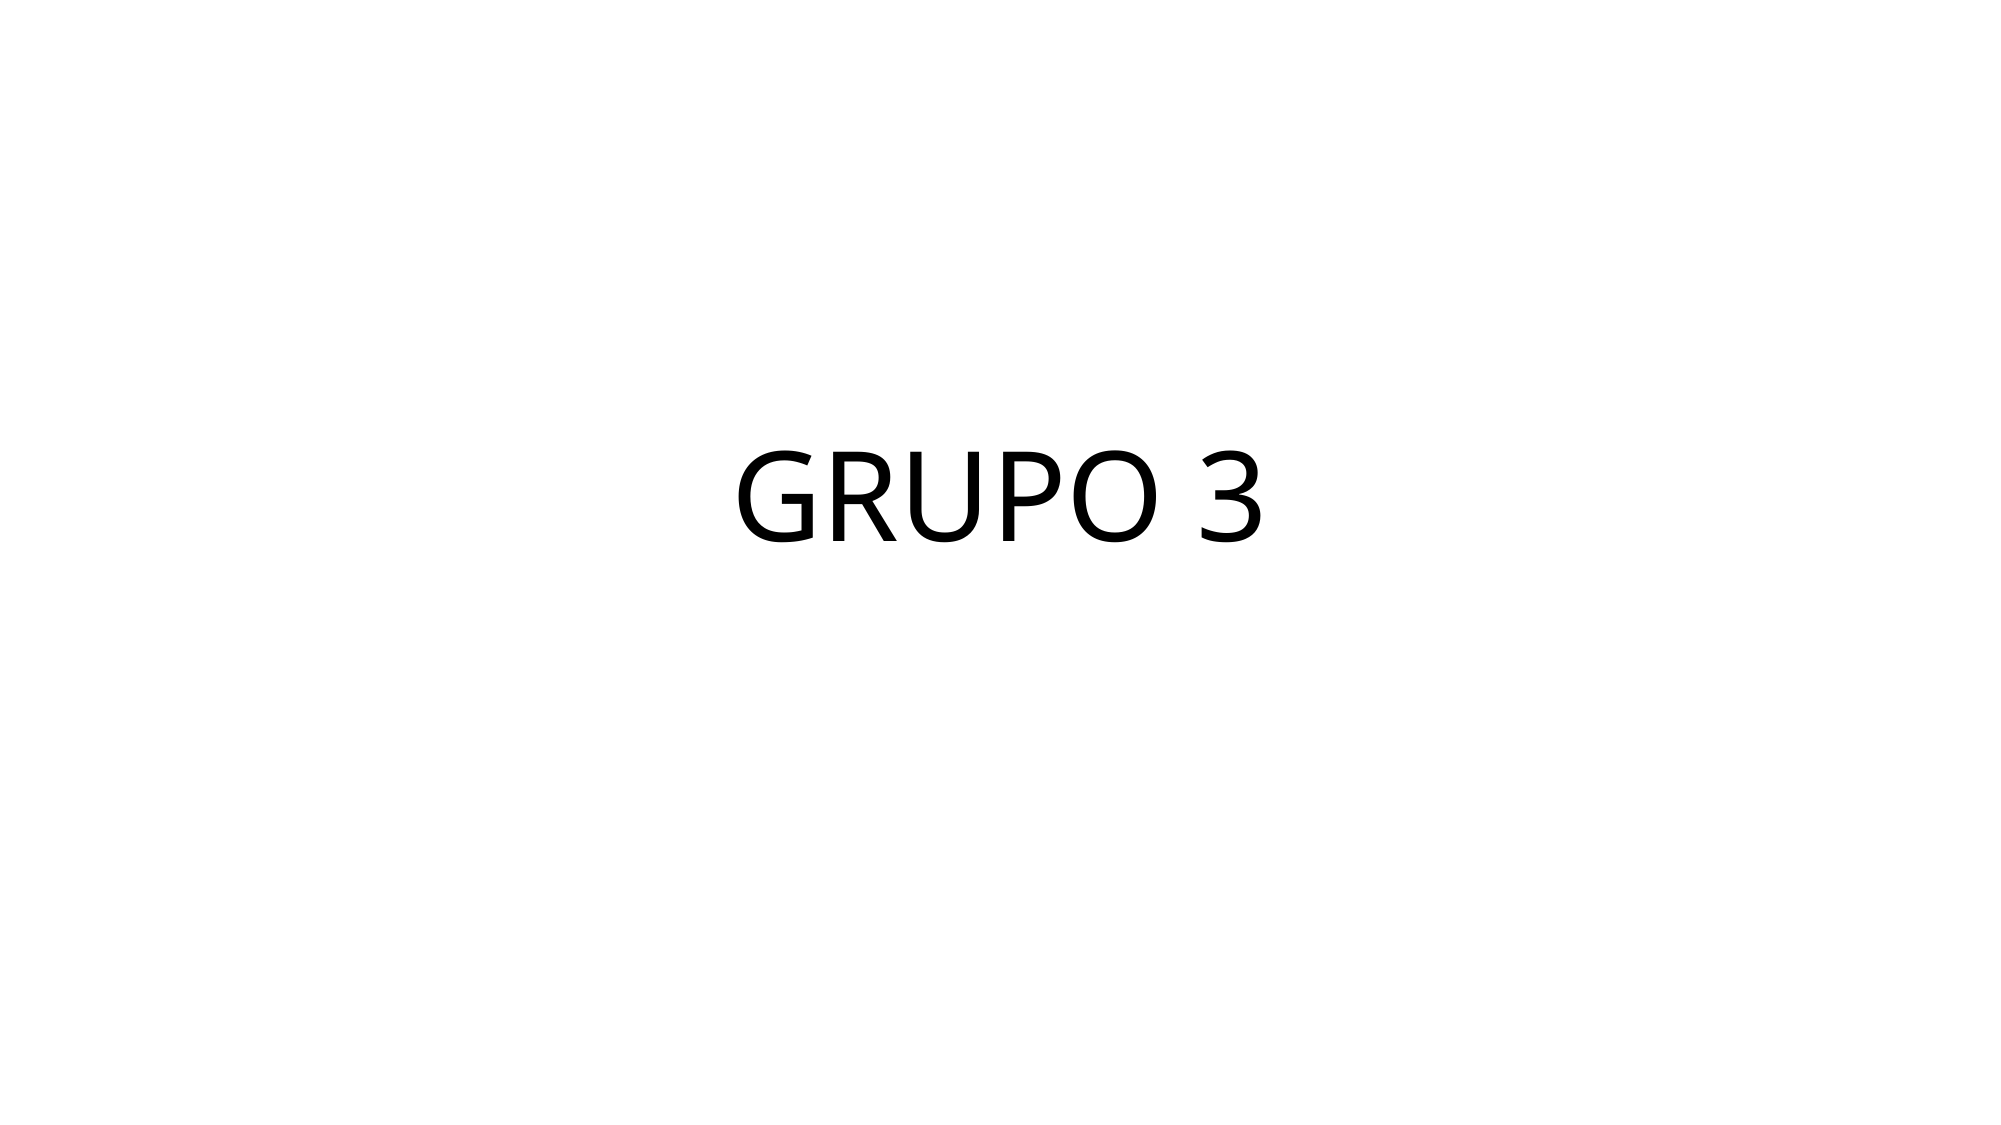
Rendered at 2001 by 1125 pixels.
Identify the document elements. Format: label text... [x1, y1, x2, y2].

title GRUPO 3 [249, 184, 1750, 576]
